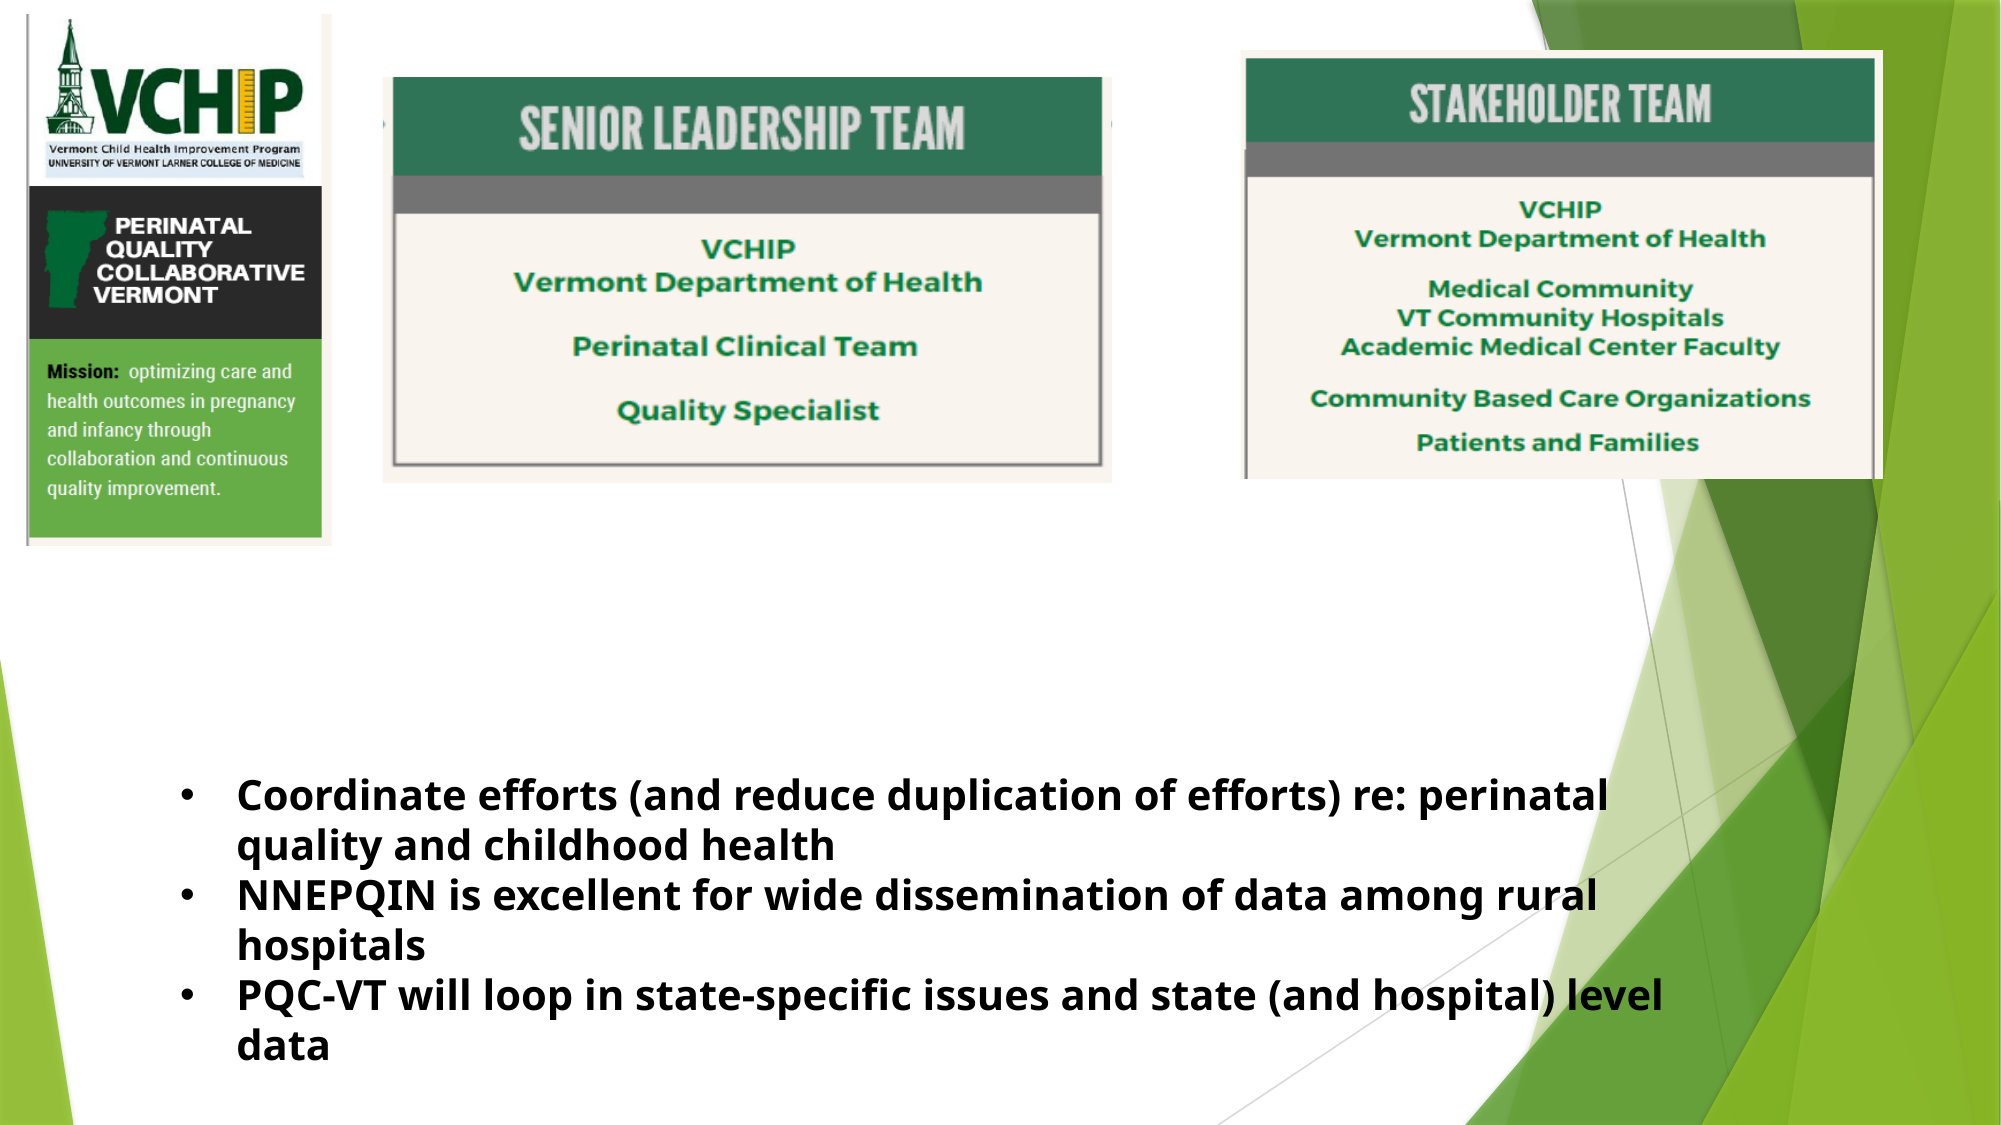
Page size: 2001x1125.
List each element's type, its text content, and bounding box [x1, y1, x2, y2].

picture [382, 76, 1113, 483]
picture [1240, 49, 1884, 480]
text_box Coordinate efforts (and reduce duplication of efforts) re: perinatal quality and childhood health NNEPQIN is excellent for wide dissemination of data among rural hospitals PQC-VT will loop in state-specific issues and state (and hospital) level data [165, 761, 1773, 1077]
picture [25, 13, 333, 546]
